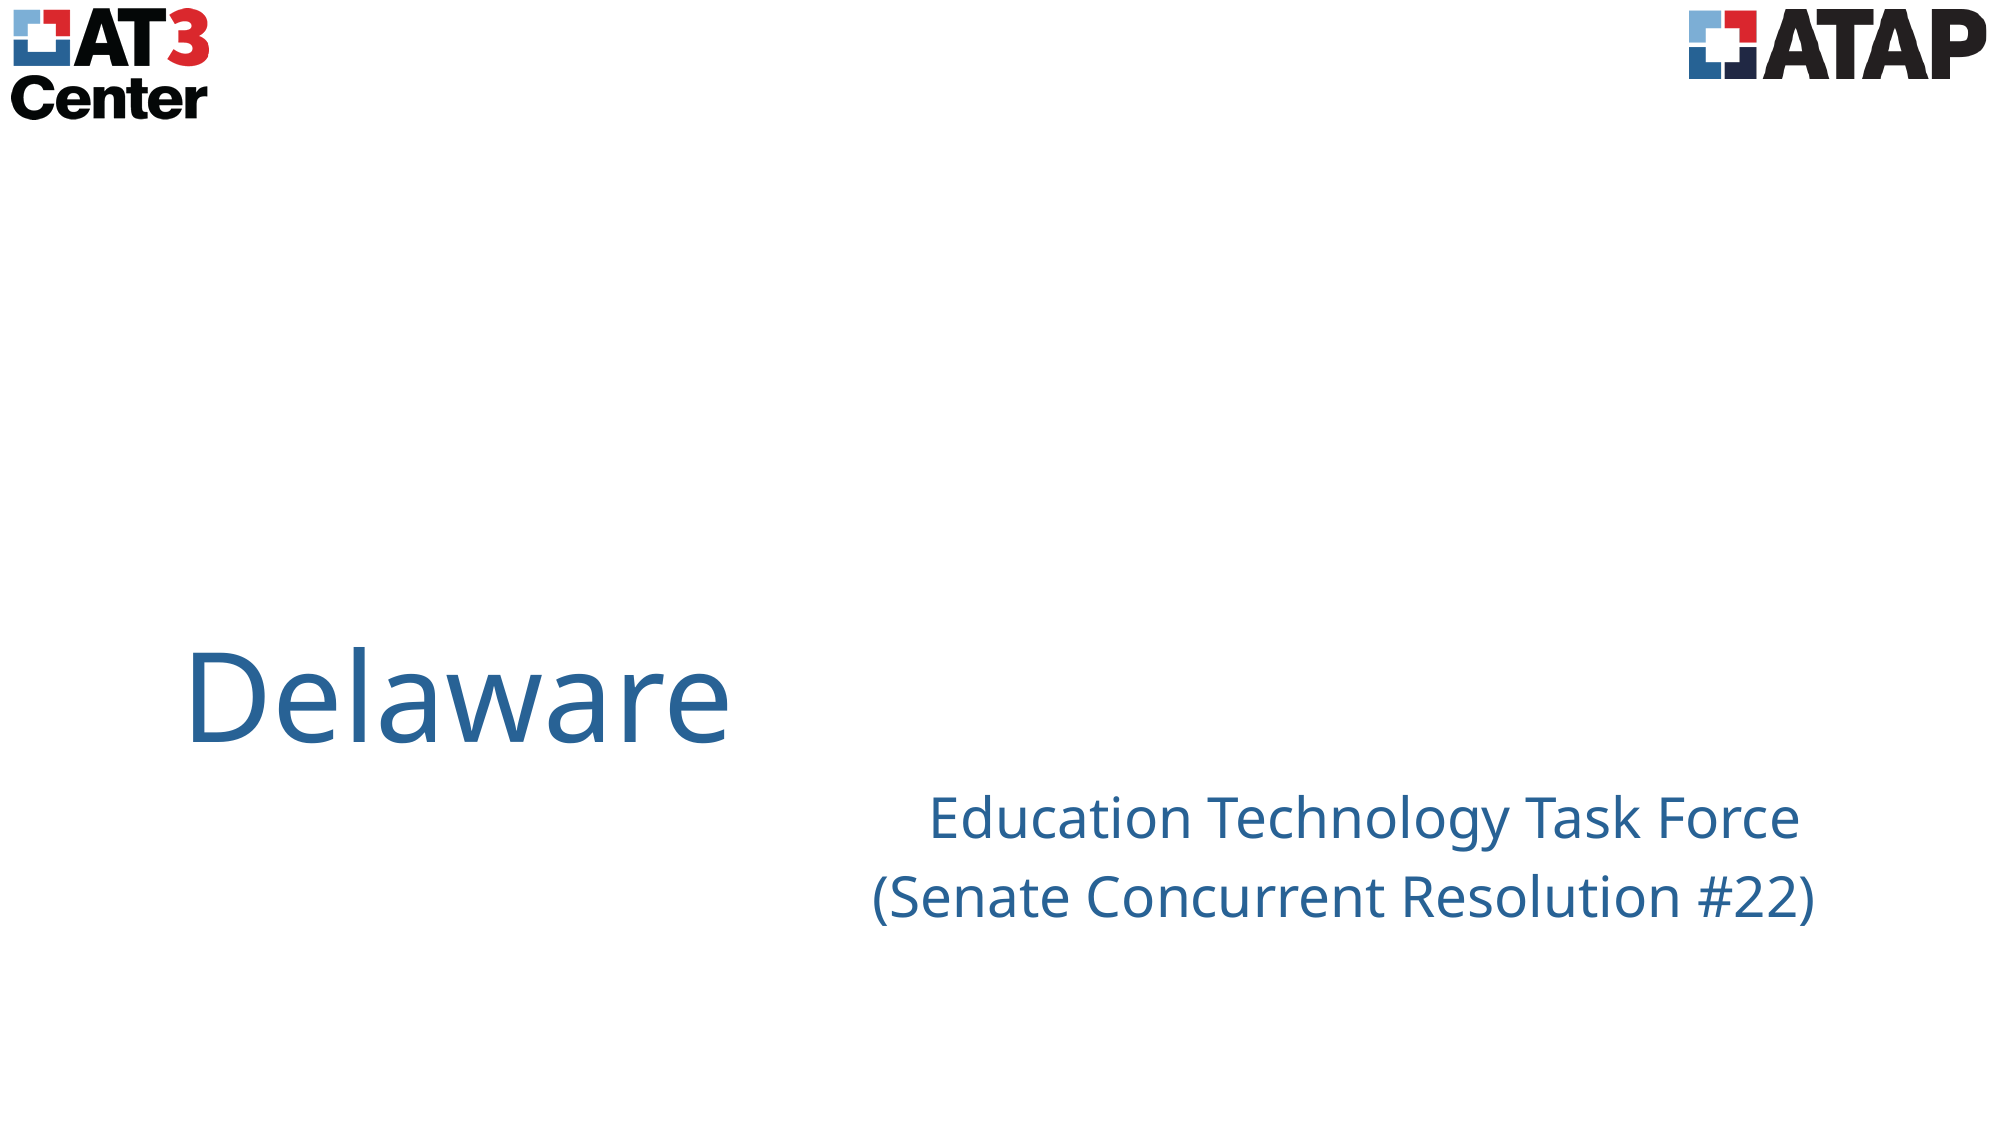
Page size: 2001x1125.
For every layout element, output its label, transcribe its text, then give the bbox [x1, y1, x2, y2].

picture [11, 8, 209, 120]
picture [1686, 8, 1987, 84]
title Delaware [166, 525, 1817, 774]
subtitle Education Technology Task Force (Senate Concurrent Resolution #22) [166, 774, 1831, 938]
